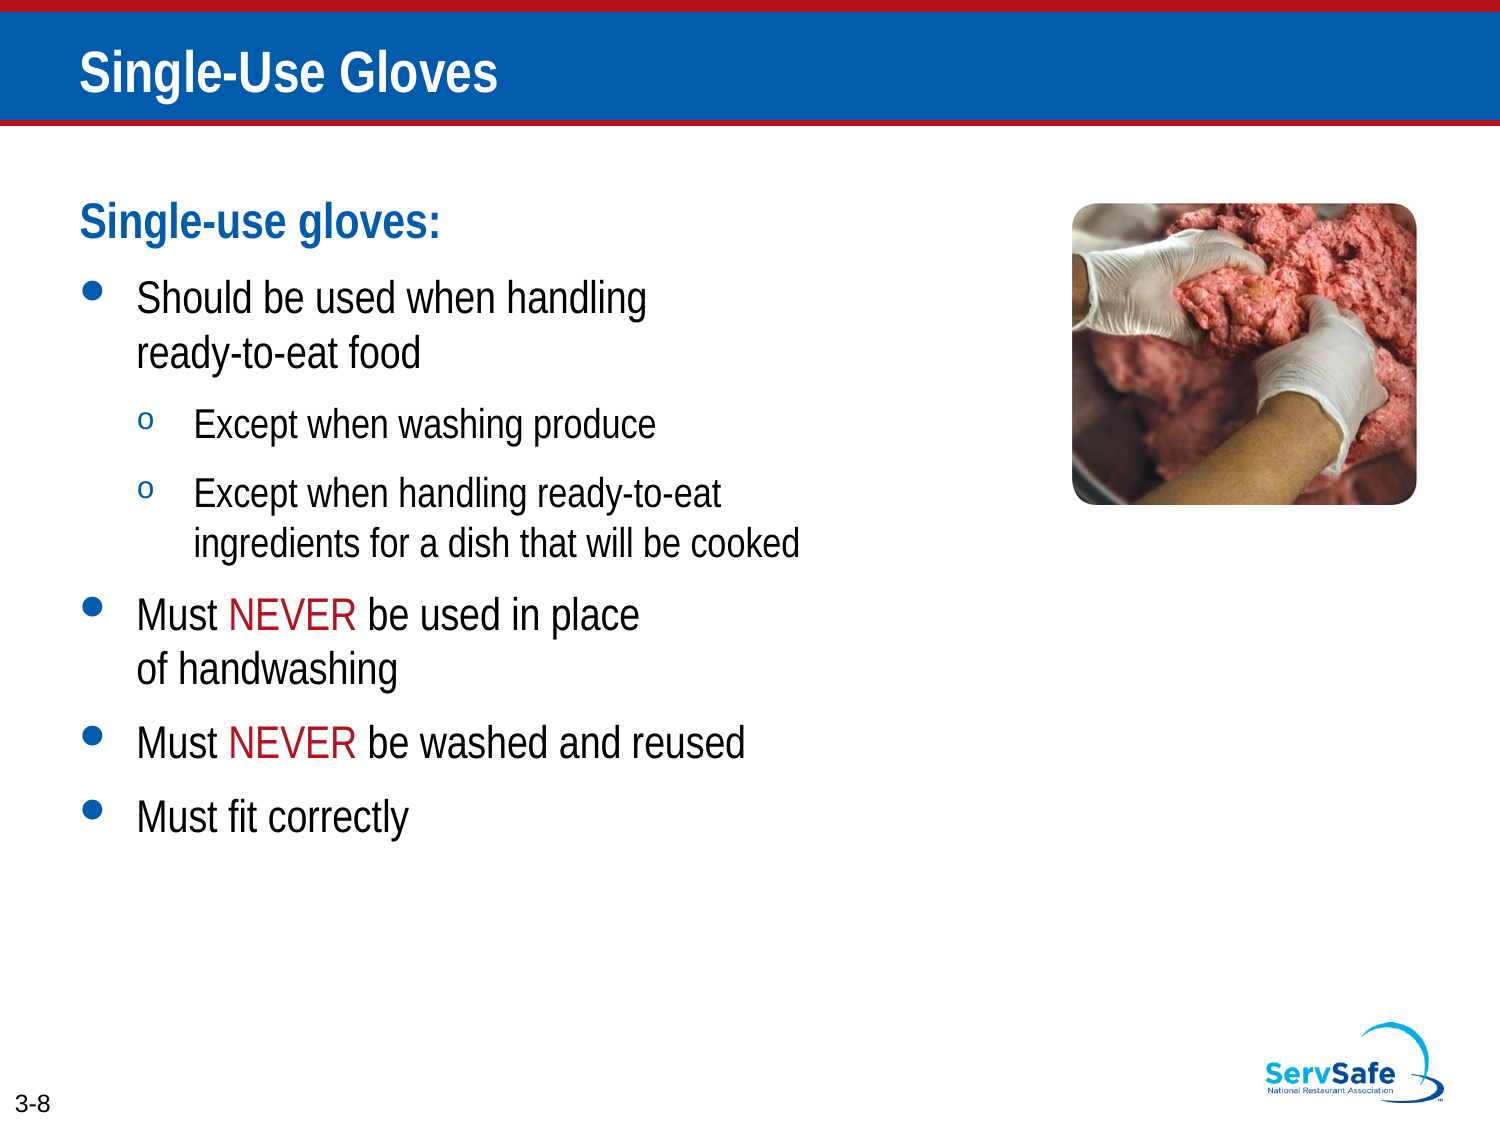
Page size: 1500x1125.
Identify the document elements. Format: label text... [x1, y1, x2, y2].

picture [0, 12, 1500, 120]
list Single-use gloves: Should be used when handling ready-to-eat food Except when washing produce Except when handling ready-to-eat ingredients for a dish that will be cooked Must NEVER be used in place of handwashing Must NEVER be washed and reused Must fit correctly [64, 187, 894, 1005]
text_box 3-8 [0, 1080, 94, 1125]
picture [1071, 203, 1417, 505]
title Single-Use Gloves [64, 26, 1417, 112]
picture [1265, 1022, 1444, 1103]
